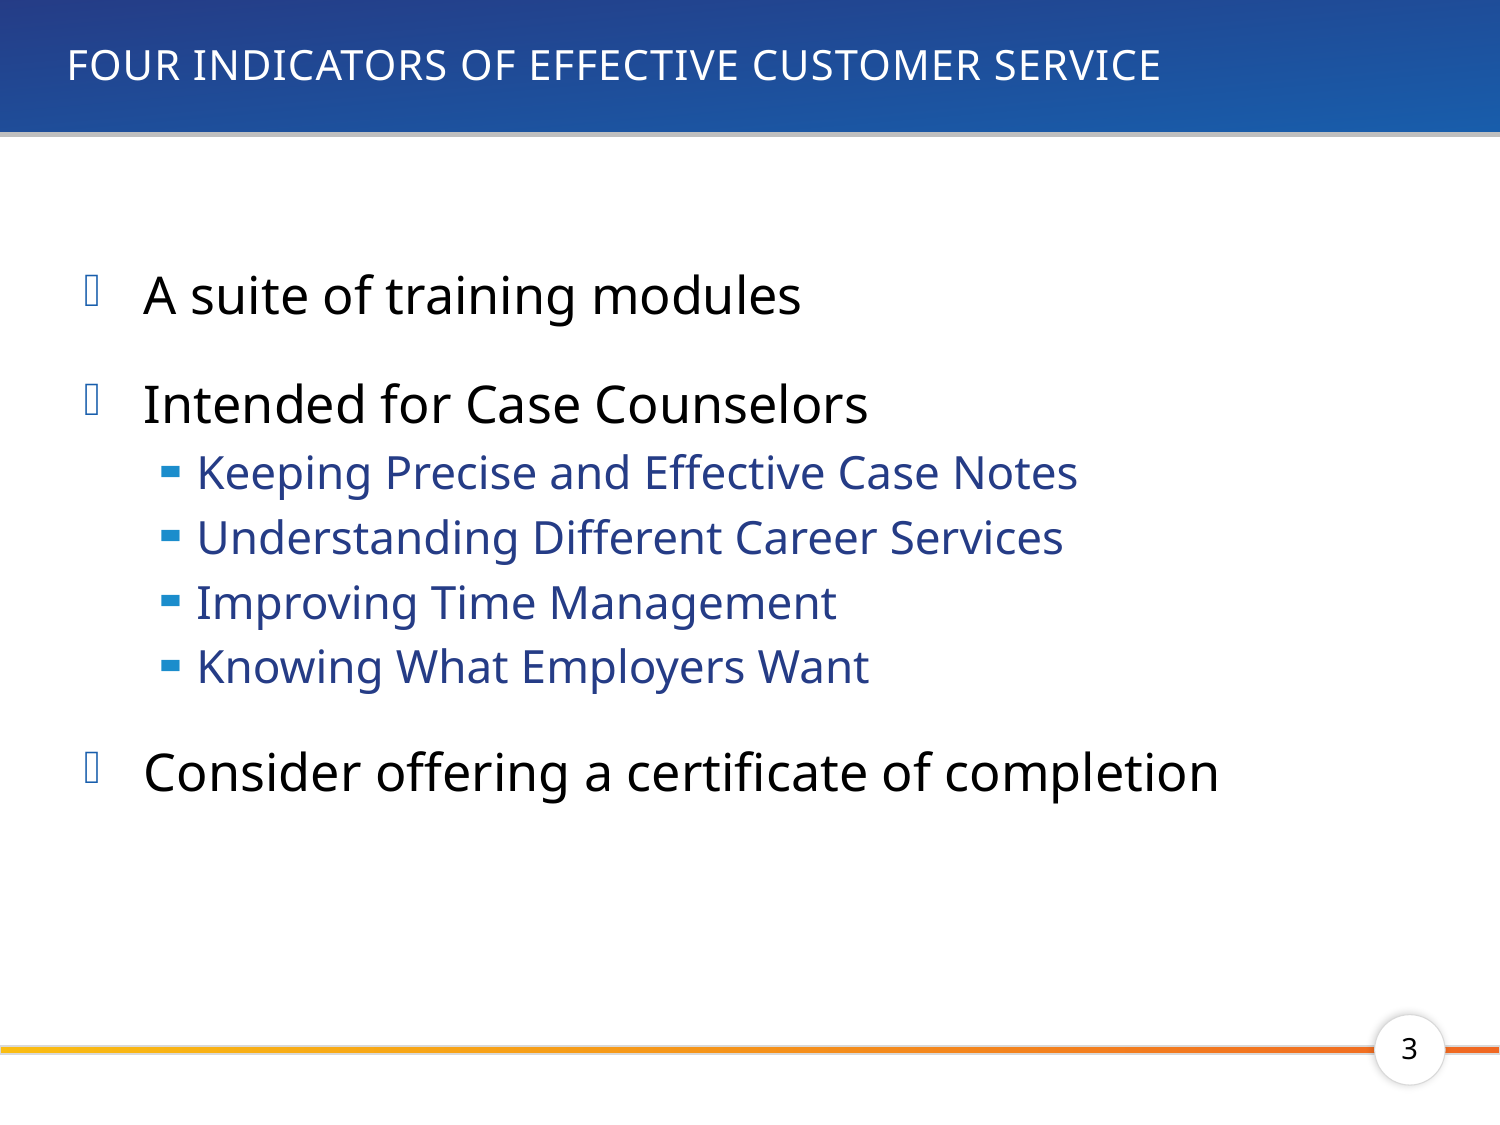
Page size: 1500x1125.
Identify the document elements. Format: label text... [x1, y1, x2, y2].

title Four indicators of effective customer service [51, 17, 1449, 118]
list A suite of training modules Intended for Case Counselors Keeping Precise and Effective Case Notes Understanding Different Career Services Improving Time Management Knowing What Employers Want Consider offering a certificate of completion [69, 259, 1398, 1014]
